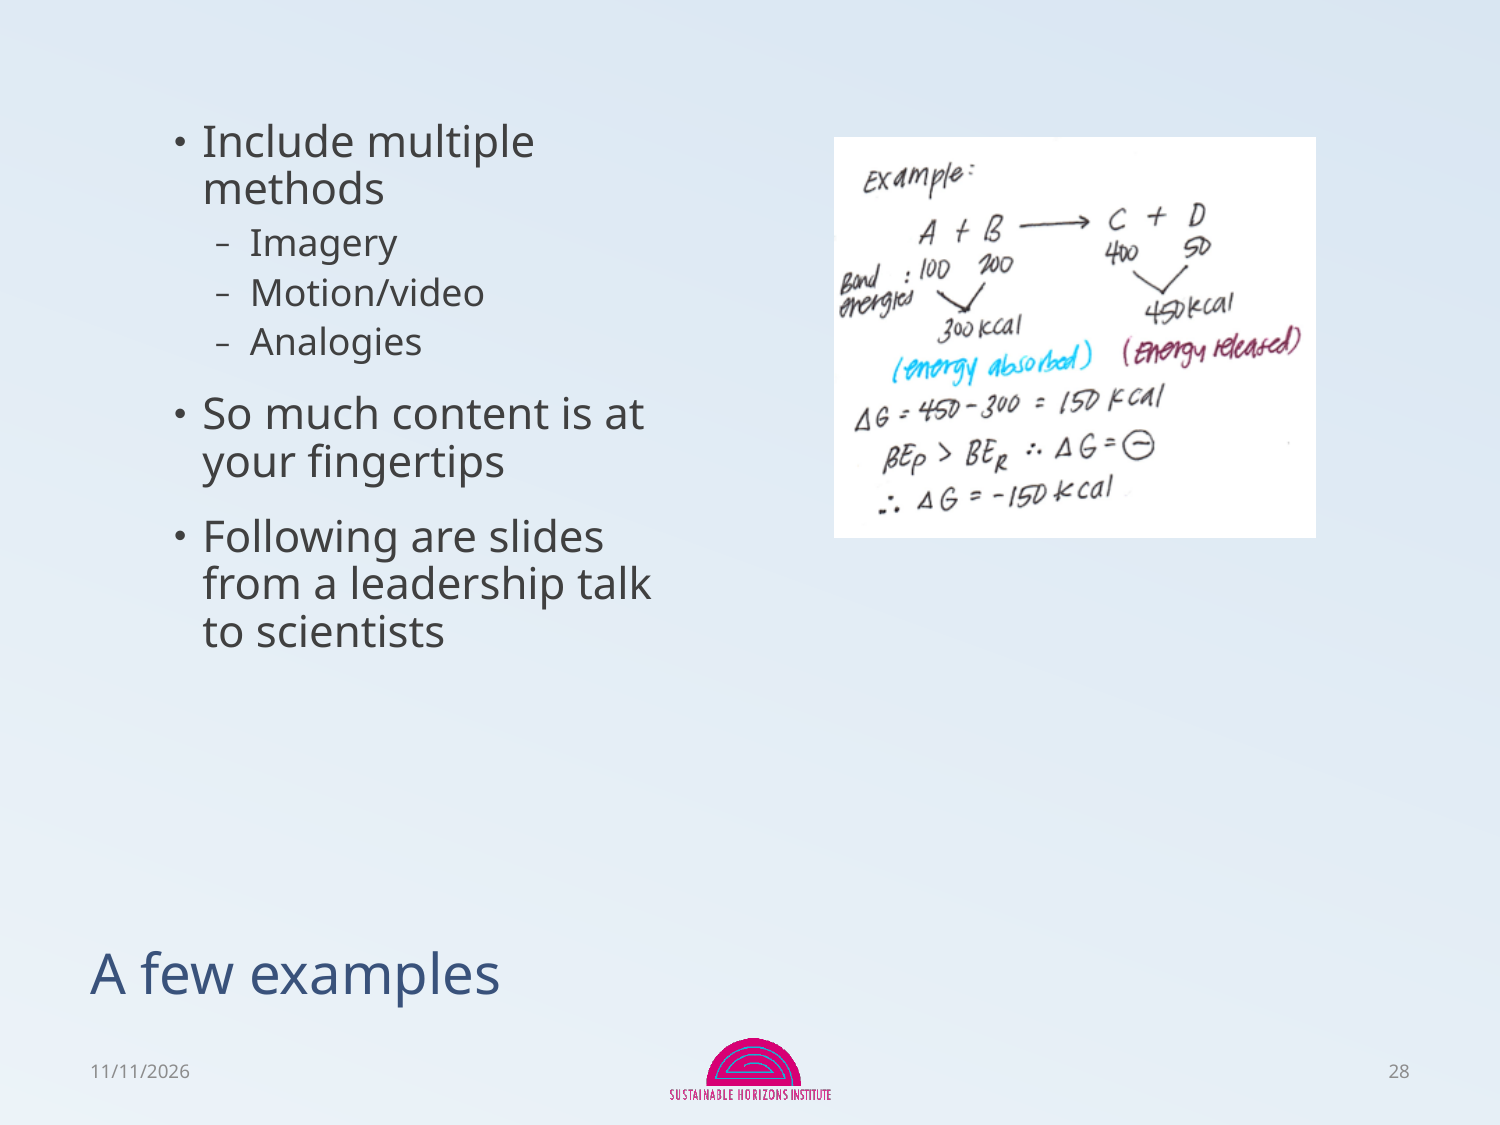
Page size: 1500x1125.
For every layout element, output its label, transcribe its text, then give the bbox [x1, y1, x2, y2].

footer [512, 1042, 988, 1103]
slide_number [75, 1042, 425, 1103]
picture [834, 137, 1316, 538]
picture [669, 1038, 831, 1042]
list Include multiple methods Imagery Motion/video Analogies So much content is at your fingertips Following are slides from a leadership talk to scientists [159, 112, 713, 800]
title A few examples [75, 837, 1426, 1013]
slide_number 28 [1074, 1042, 1425, 1103]
